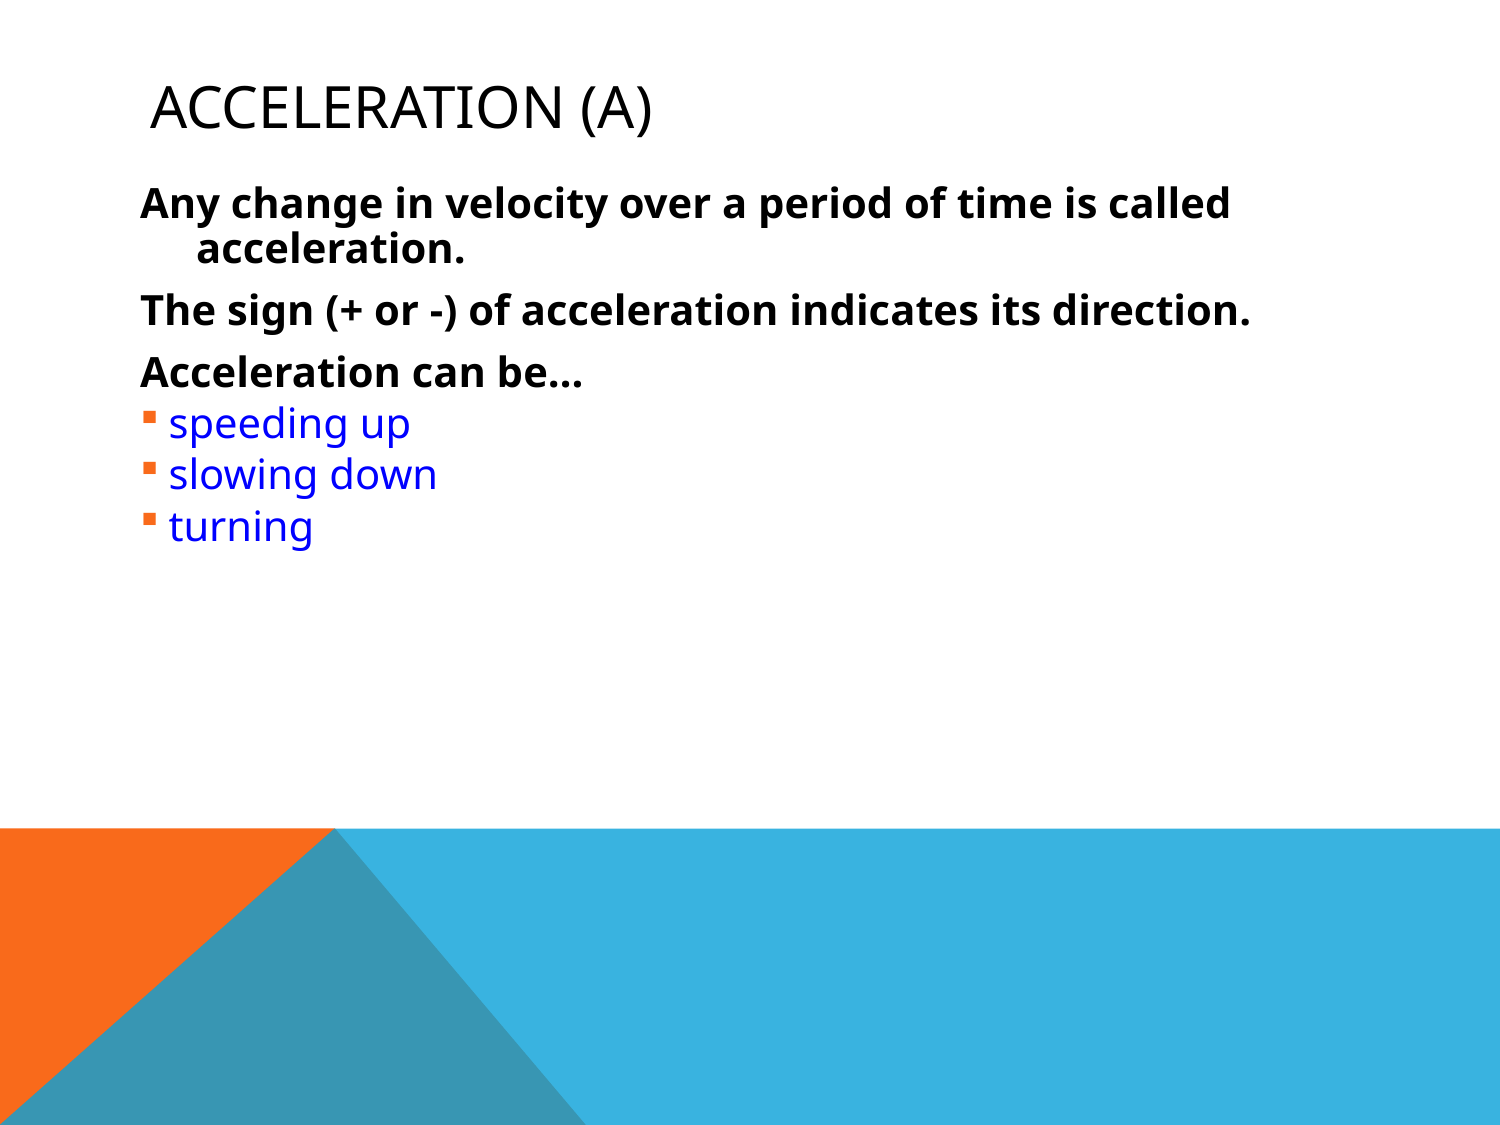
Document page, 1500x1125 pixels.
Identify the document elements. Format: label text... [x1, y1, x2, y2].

title Acceleration (a) [135, 60, 1369, 150]
list Any change in velocity over a period of time is called acceleration. The sign (+ or -) of acceleration indicates its direction. Acceleration can be… speeding up slowing down turning [125, 174, 1359, 763]
